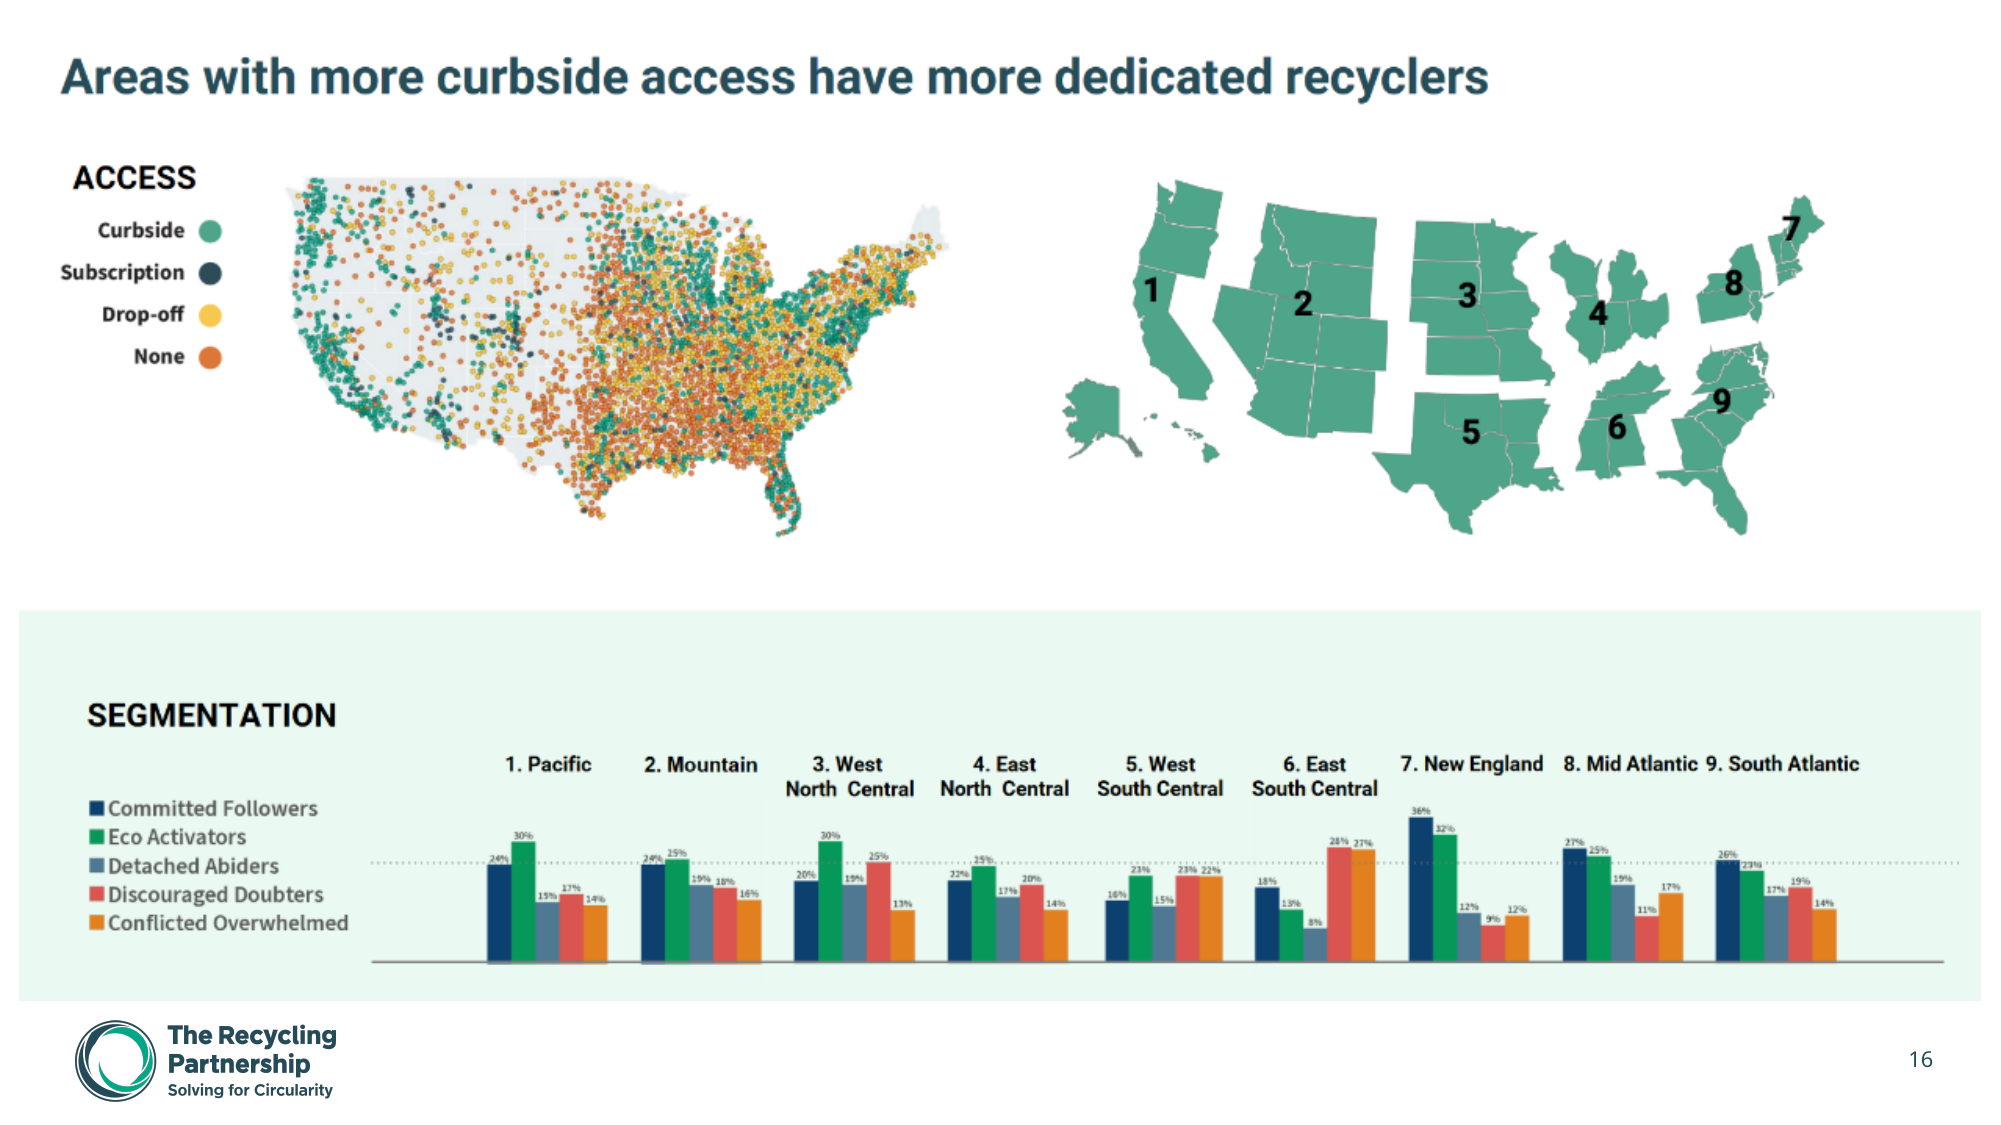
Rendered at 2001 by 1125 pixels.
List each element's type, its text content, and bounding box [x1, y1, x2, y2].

picture [75, 1020, 336, 1102]
slide_number 16 [1893, 1030, 1964, 1091]
picture [19, 0, 1981, 1001]
